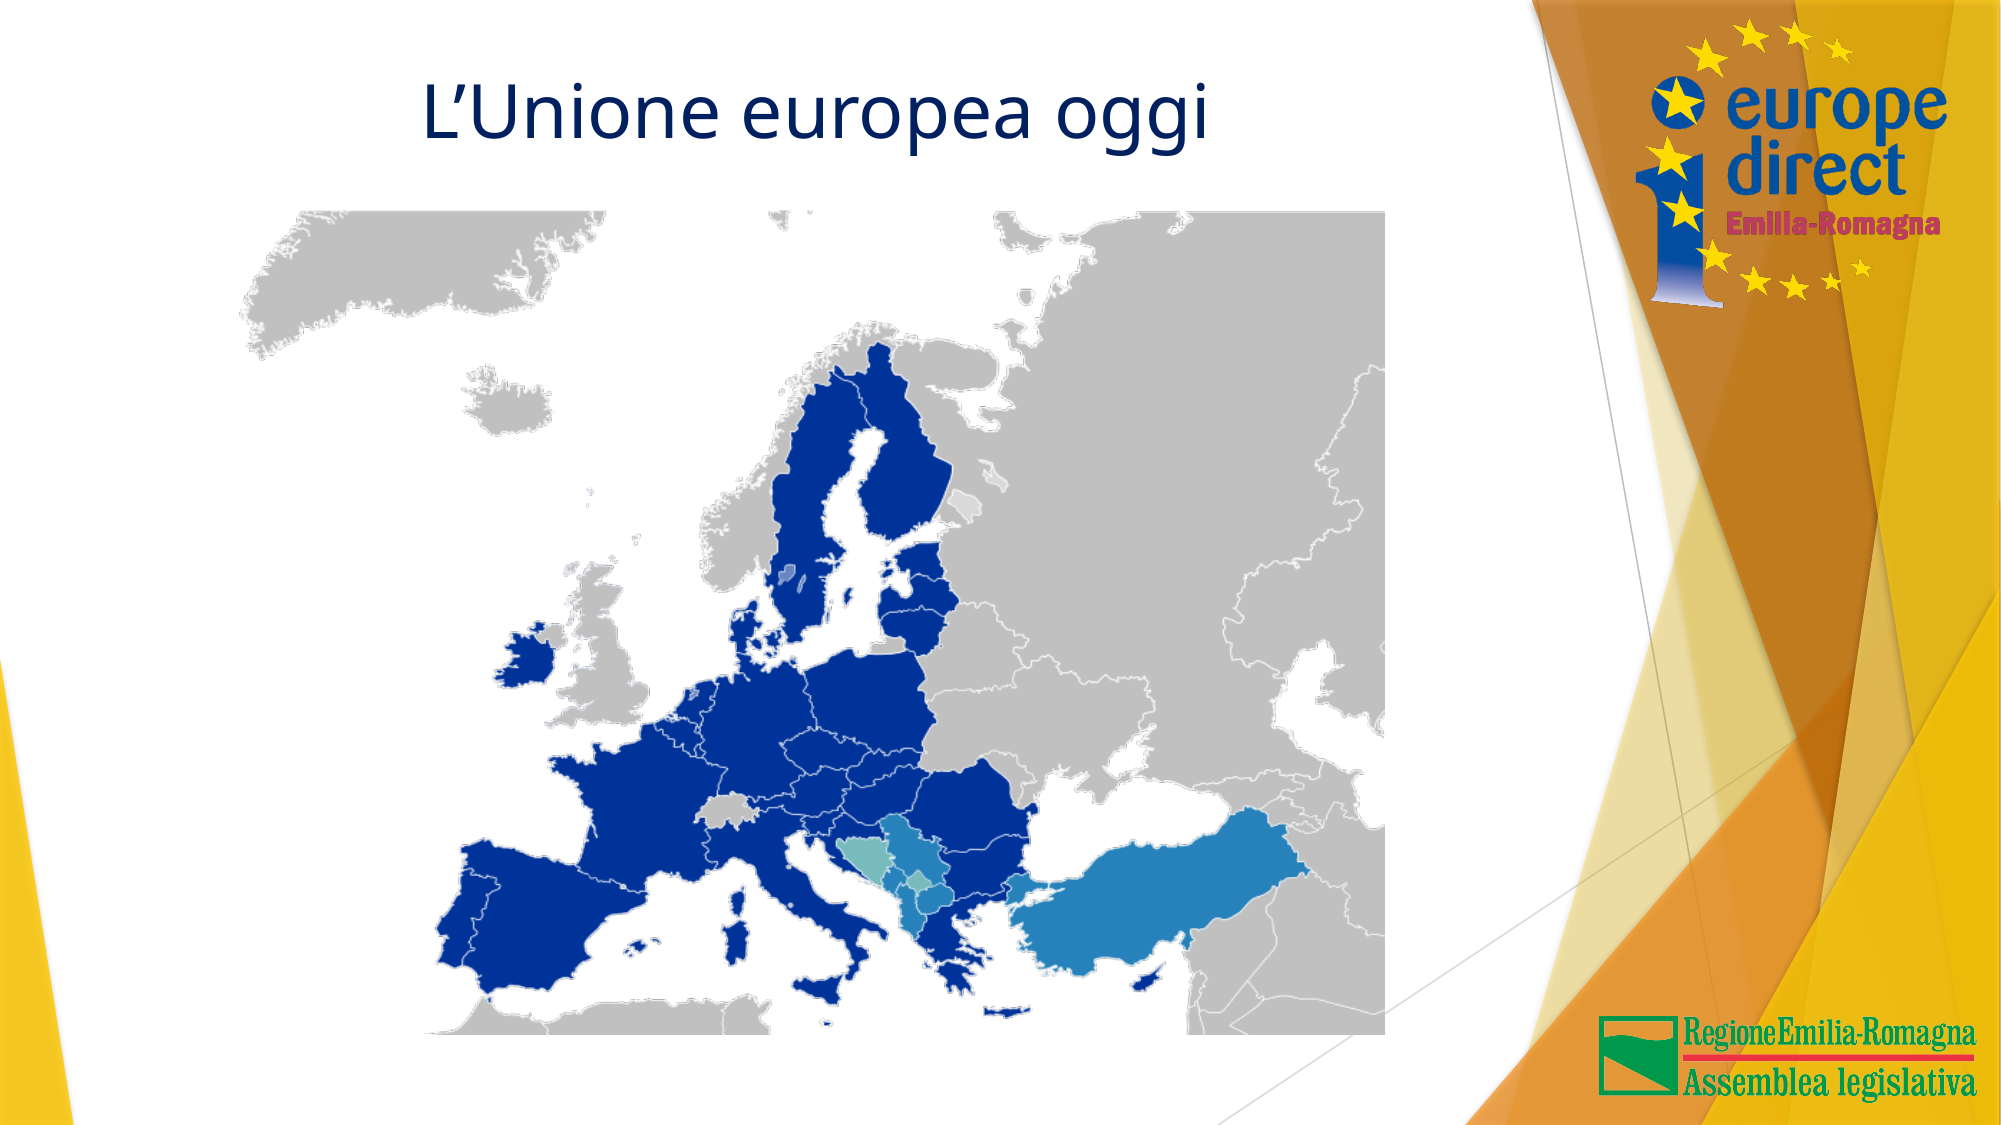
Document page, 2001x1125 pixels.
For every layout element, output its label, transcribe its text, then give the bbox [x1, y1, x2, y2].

picture [238, 210, 1386, 1036]
title L’Unione europea oggi [111, 55, 1522, 317]
picture [1599, 1016, 1977, 1103]
picture [1614, 0, 1961, 333]
